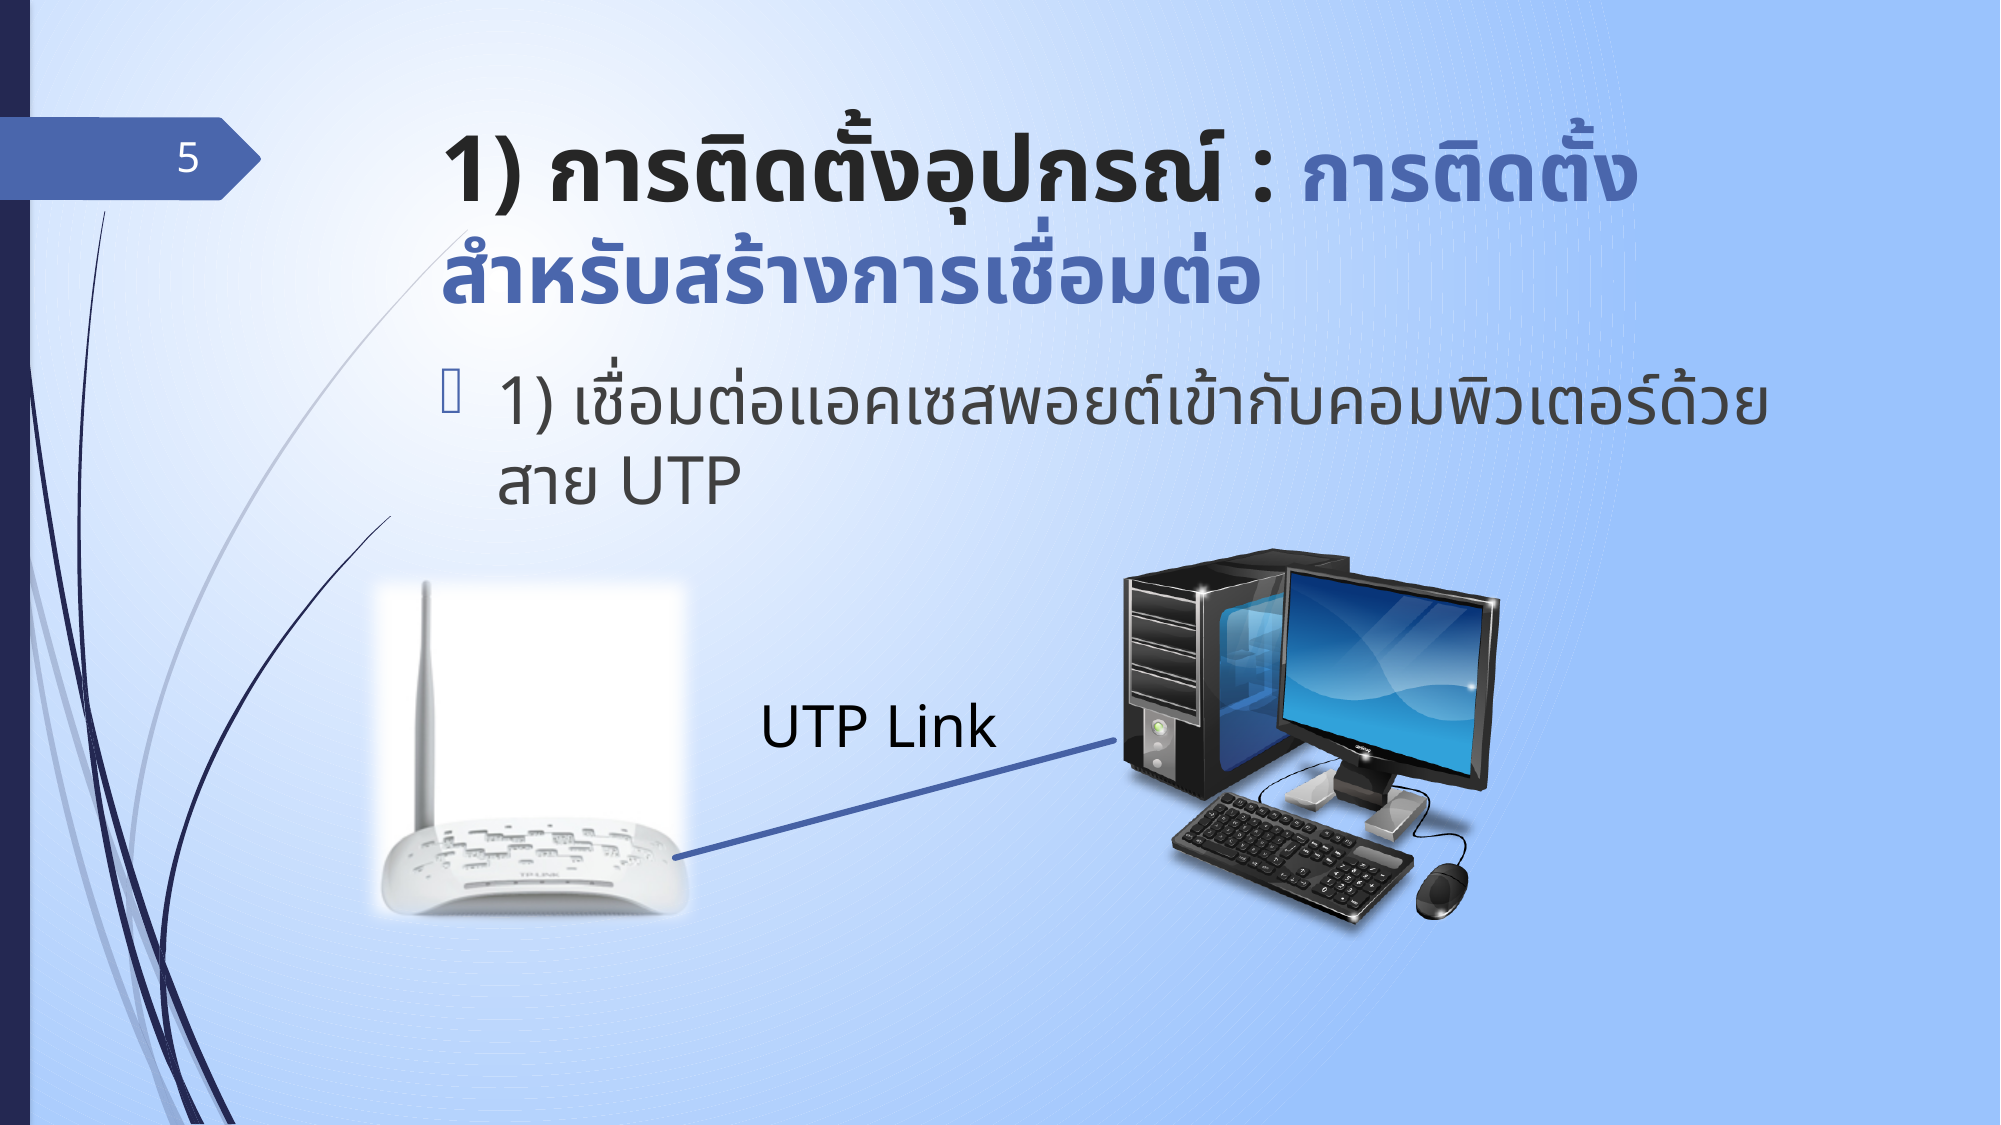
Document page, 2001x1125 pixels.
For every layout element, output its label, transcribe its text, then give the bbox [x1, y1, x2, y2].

title 1) การติดตั้งอุปกรณ์ : การติดตั้งสำหรับสร้างการเชื่อมต่อ [425, 102, 1888, 313]
picture [1113, 539, 1515, 941]
slide_number 5 [87, 129, 216, 190]
list 1) เชื่อมต่อแอคเซสพอยต์เข้ากับคอมพิวเตอร์ด้วยสาย UTP [424, 350, 1888, 970]
picture [356, 564, 704, 931]
text_box UTP Link [745, 682, 1050, 739]
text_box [674, 740, 1114, 858]
